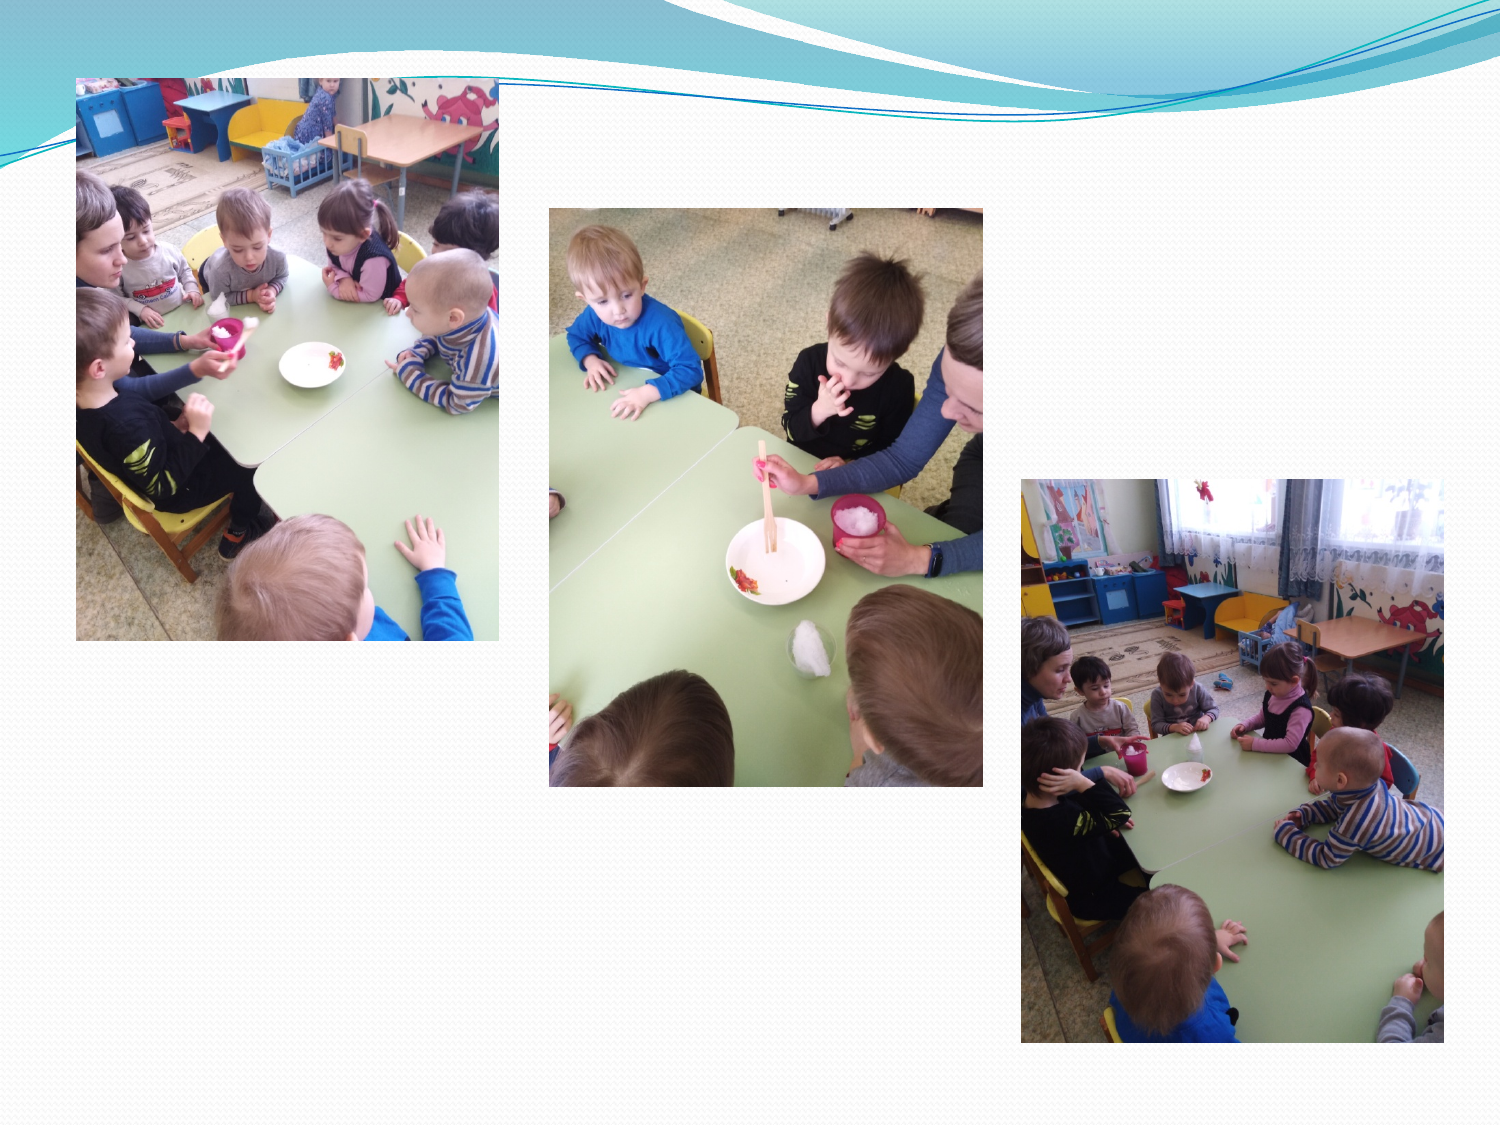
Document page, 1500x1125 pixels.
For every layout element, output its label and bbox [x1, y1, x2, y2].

picture [1021, 479, 1444, 1043]
picture [548, 207, 984, 787]
picture [76, 77, 499, 641]
